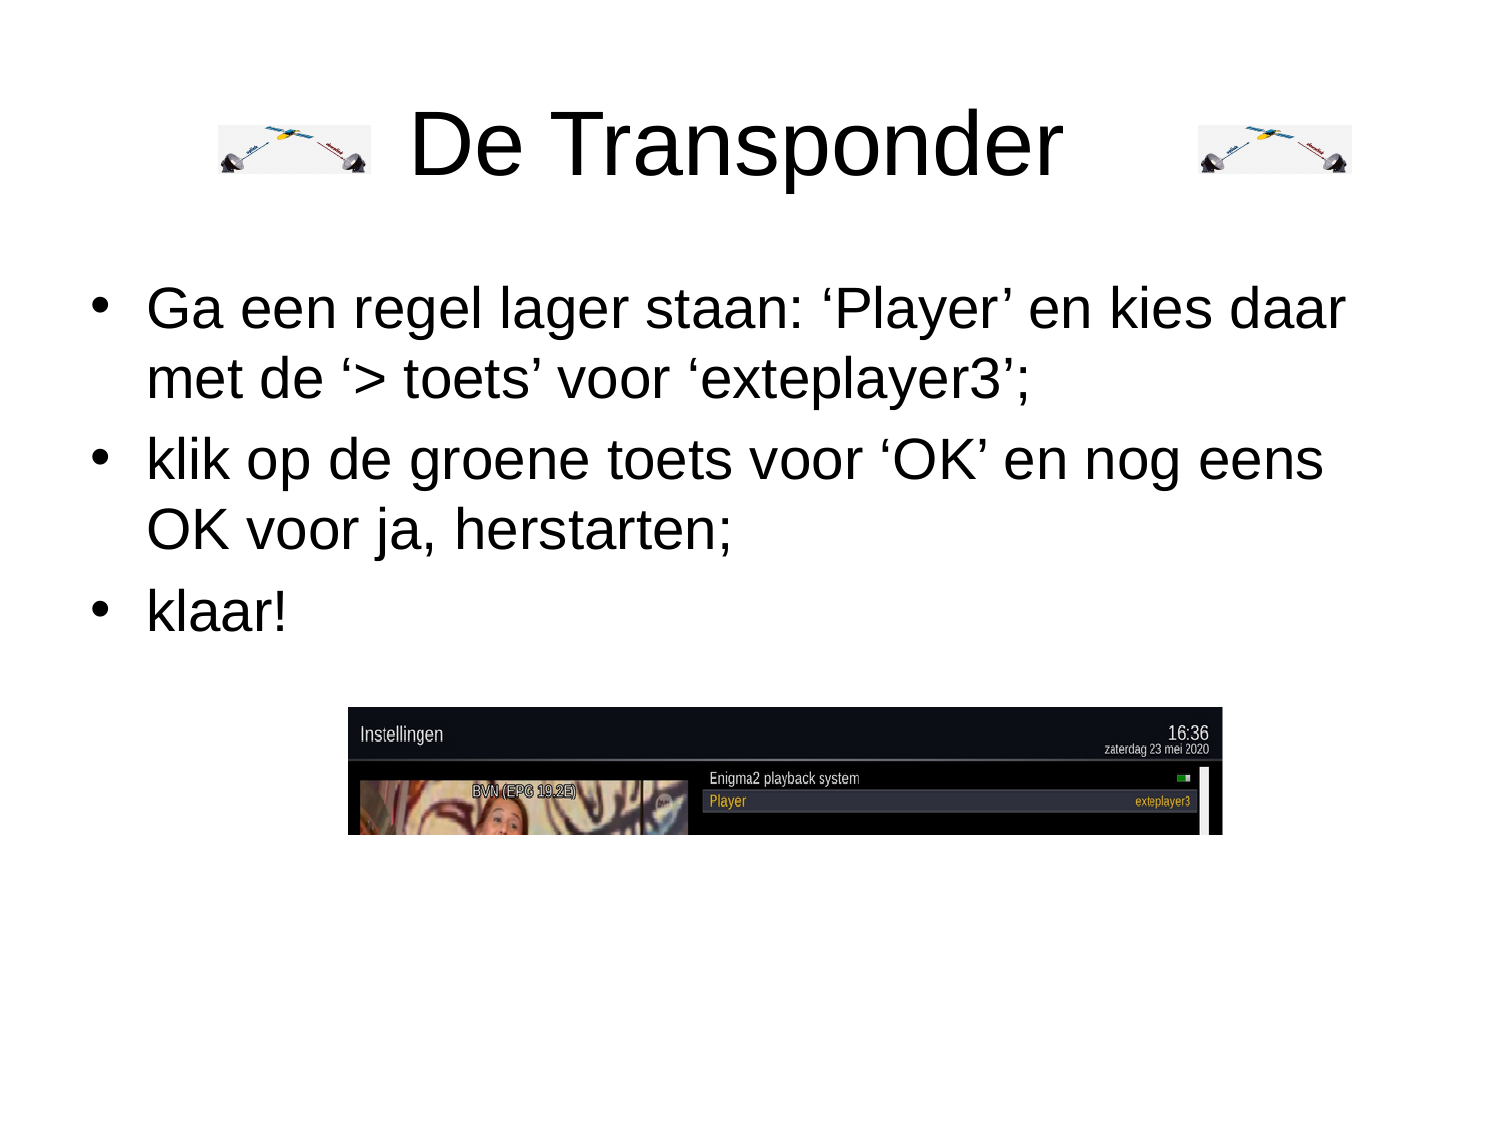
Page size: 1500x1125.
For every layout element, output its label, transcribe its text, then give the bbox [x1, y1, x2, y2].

picture [1198, 125, 1352, 175]
list Ga een regel lager staan: ‘Player’ en kies daar met de ‘> toets’ voor ‘exteplayer3’; klik op de groene toets voor ‘OK’ en nog eens OK voor ja, herstarten; klaar! [75, 262, 1425, 1005]
picture [218, 125, 372, 175]
picture [348, 703, 1223, 835]
title De Transponder [75, 45, 1425, 233]
